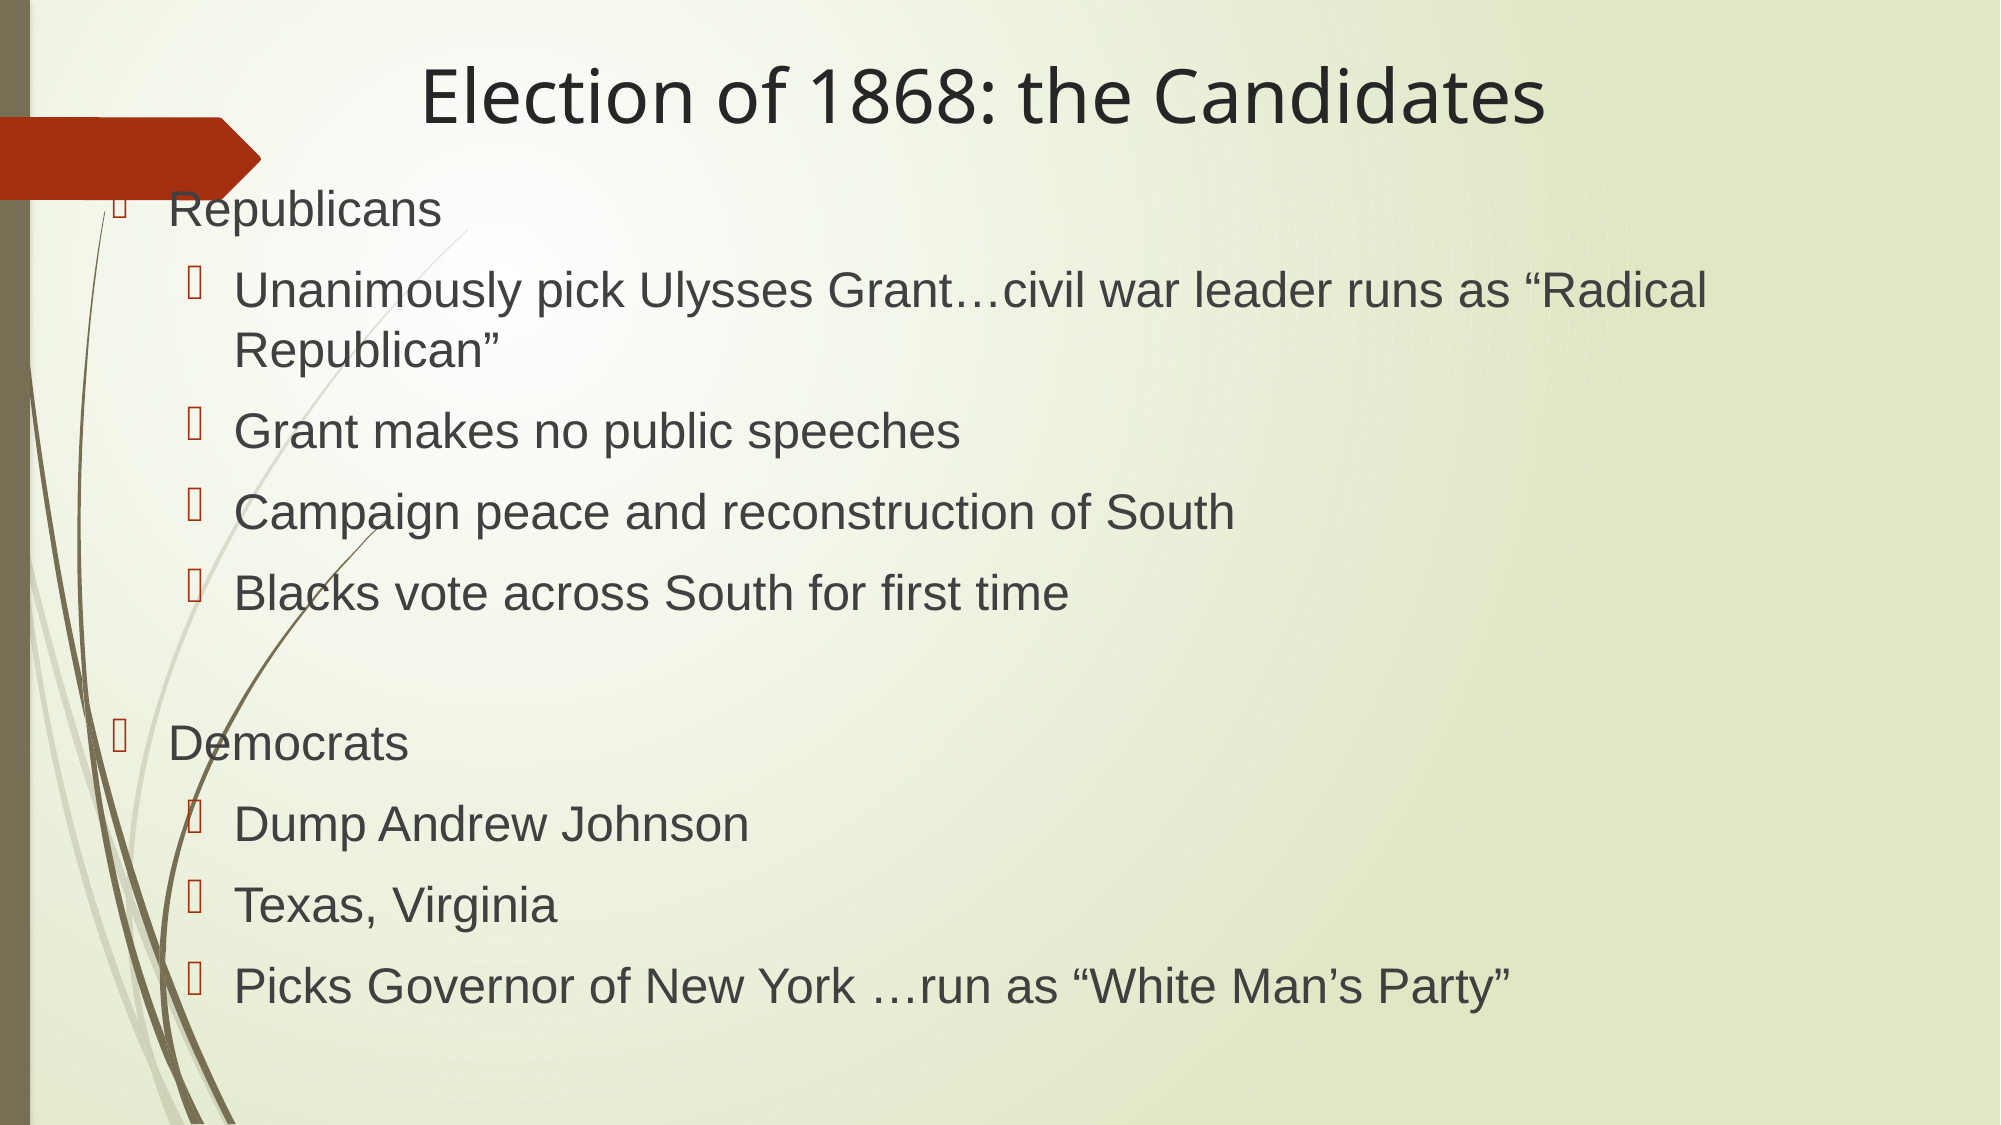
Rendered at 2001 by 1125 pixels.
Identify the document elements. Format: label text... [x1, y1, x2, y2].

title Election of 1868: the Candidates [252, 40, 1715, 169]
list Republicans Unanimously pick Ulysses Grant…civil war leader runs as “Radical Republican” Grant makes no public speeches Campaign peace and reconstruction of South Blacks vote across South for first time Democrats Dump Andrew Johnson Texas, Virginia Picks Governor of New York …run as “White Man’s Party” [96, 169, 1949, 1086]
